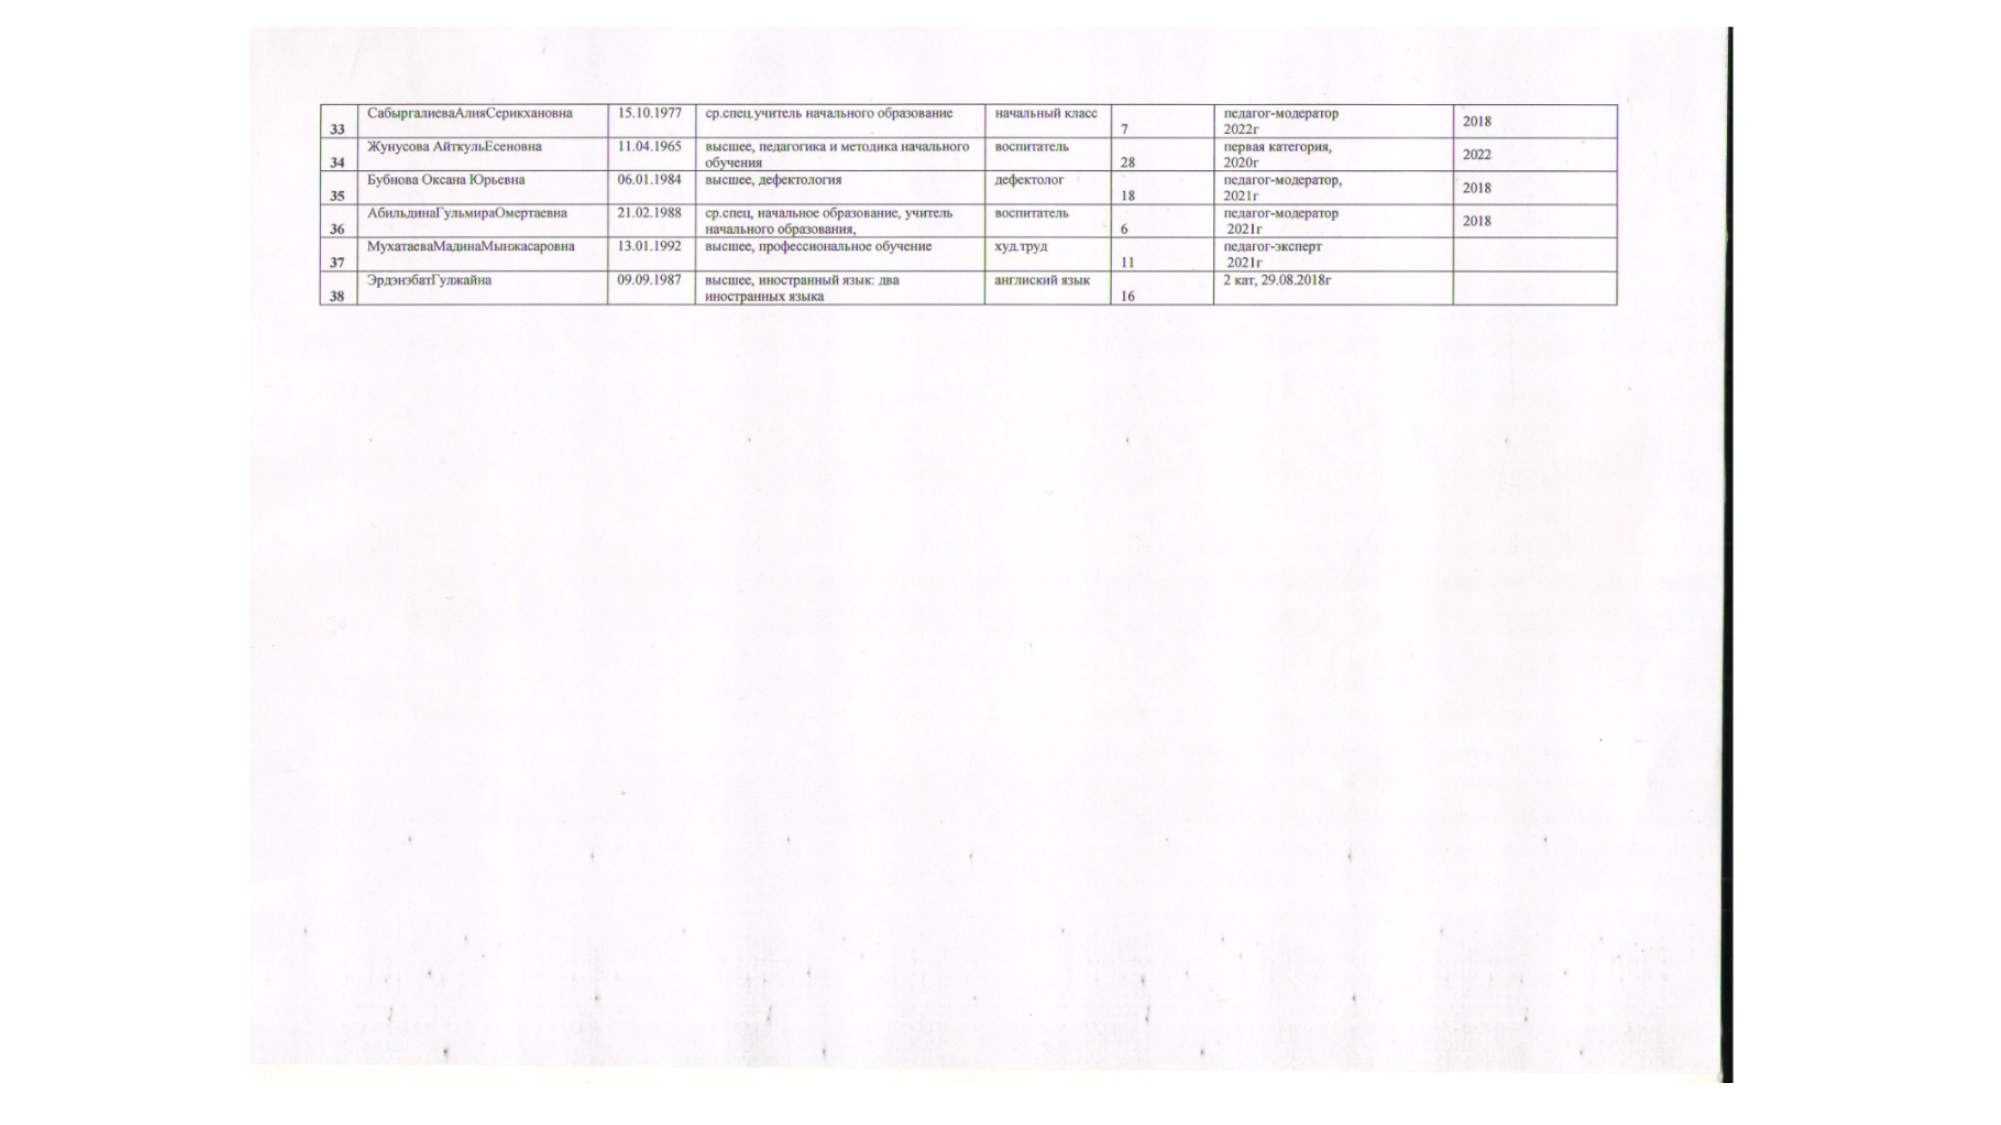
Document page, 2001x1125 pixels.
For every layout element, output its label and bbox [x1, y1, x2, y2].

picture [246, 0, 1738, 1125]
